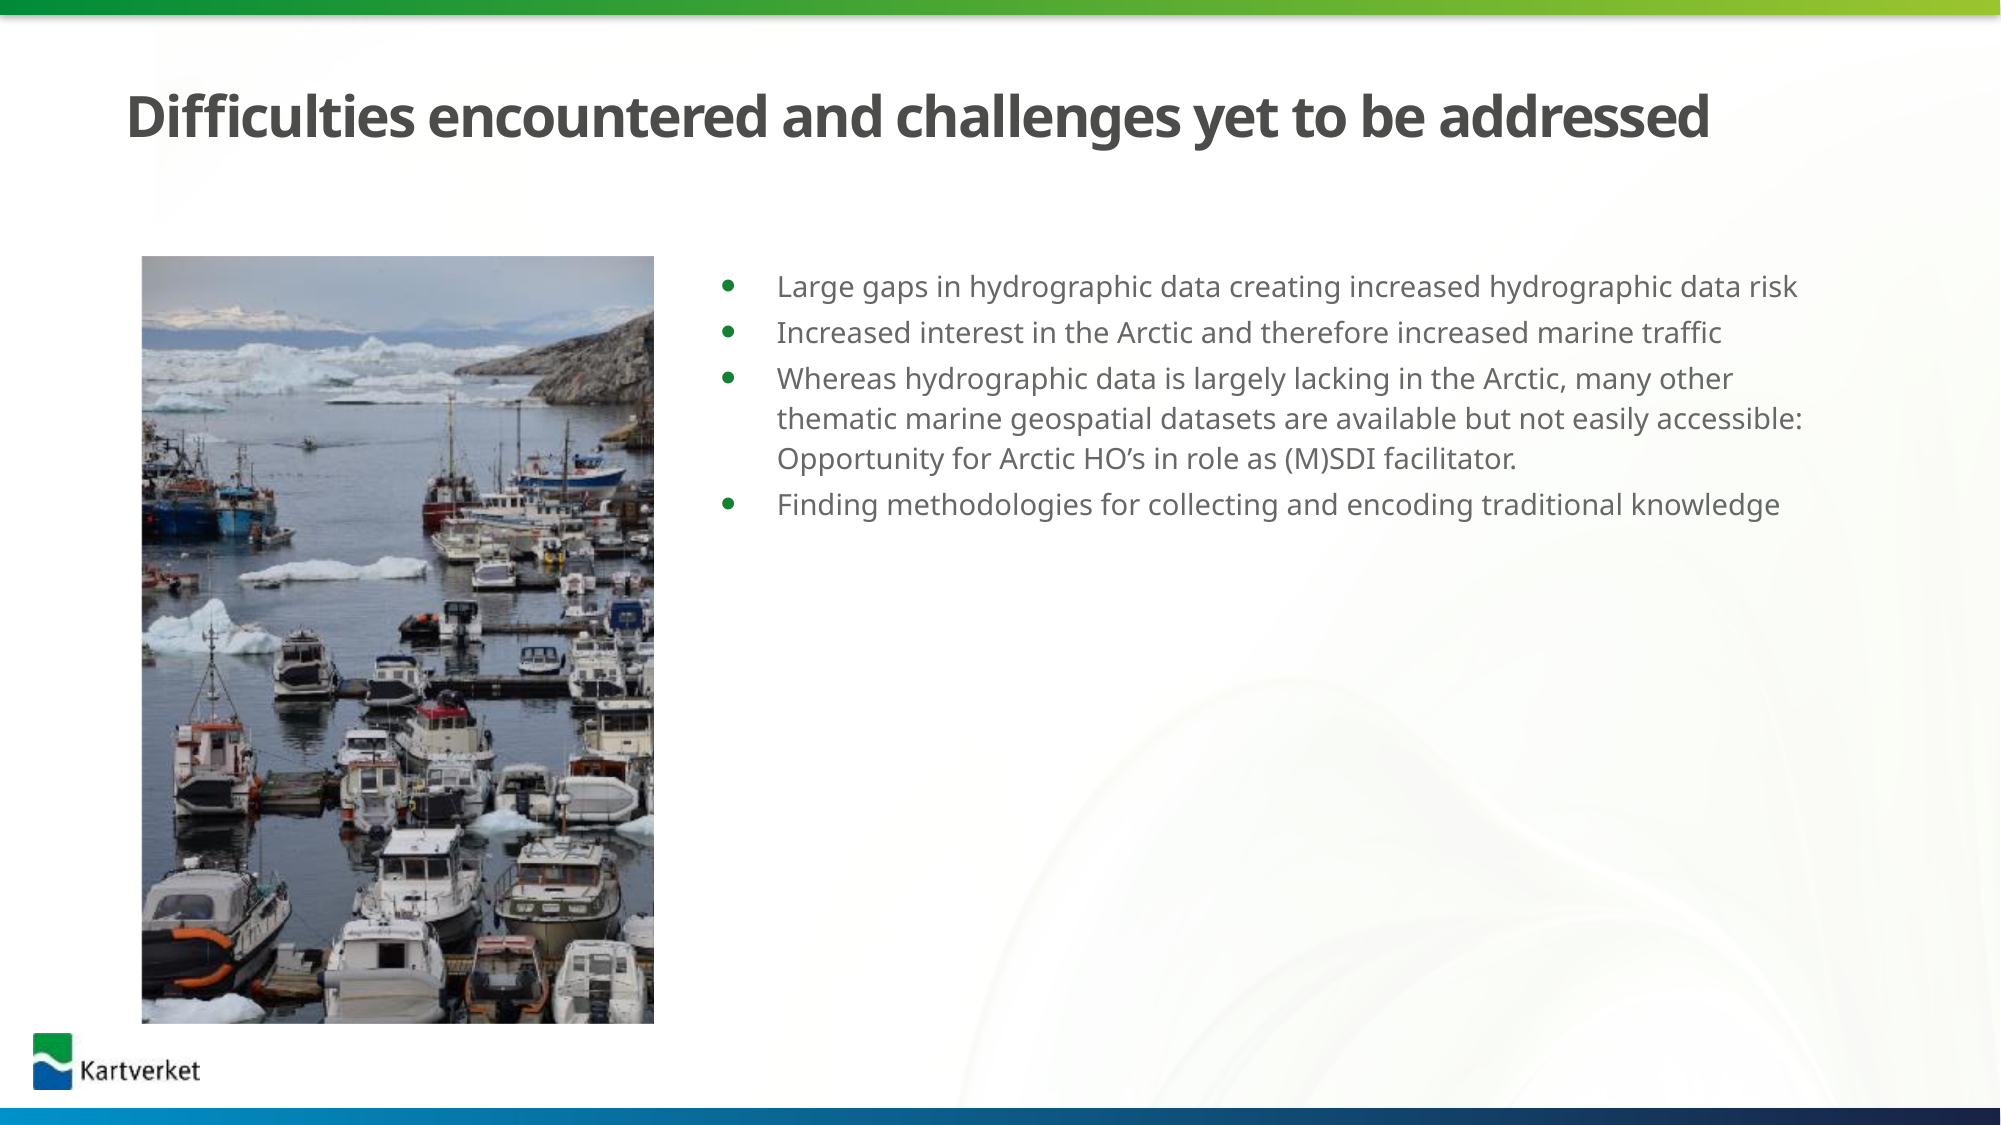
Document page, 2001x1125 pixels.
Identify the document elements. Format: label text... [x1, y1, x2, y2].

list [12, 383, 782, 896]
picture [0, 0, 2001, 1125]
title Difficulties encountered and challenges yet to be addressed [125, 88, 1780, 209]
list Large gaps in hydrographic data creating increased hydrographic data risk Increased interest in the Arctic and therefore increased marine traffic Whereas hydrographic data is largely lacking in the Arctic, many other thematic marine geospatial datasets are available but not easily accessible: Opportunity for Arctic HO’s in role as (M)SDI facilitator. Finding methodologies for collecting and encoding traditional knowledge [705, 255, 1861, 1024]
